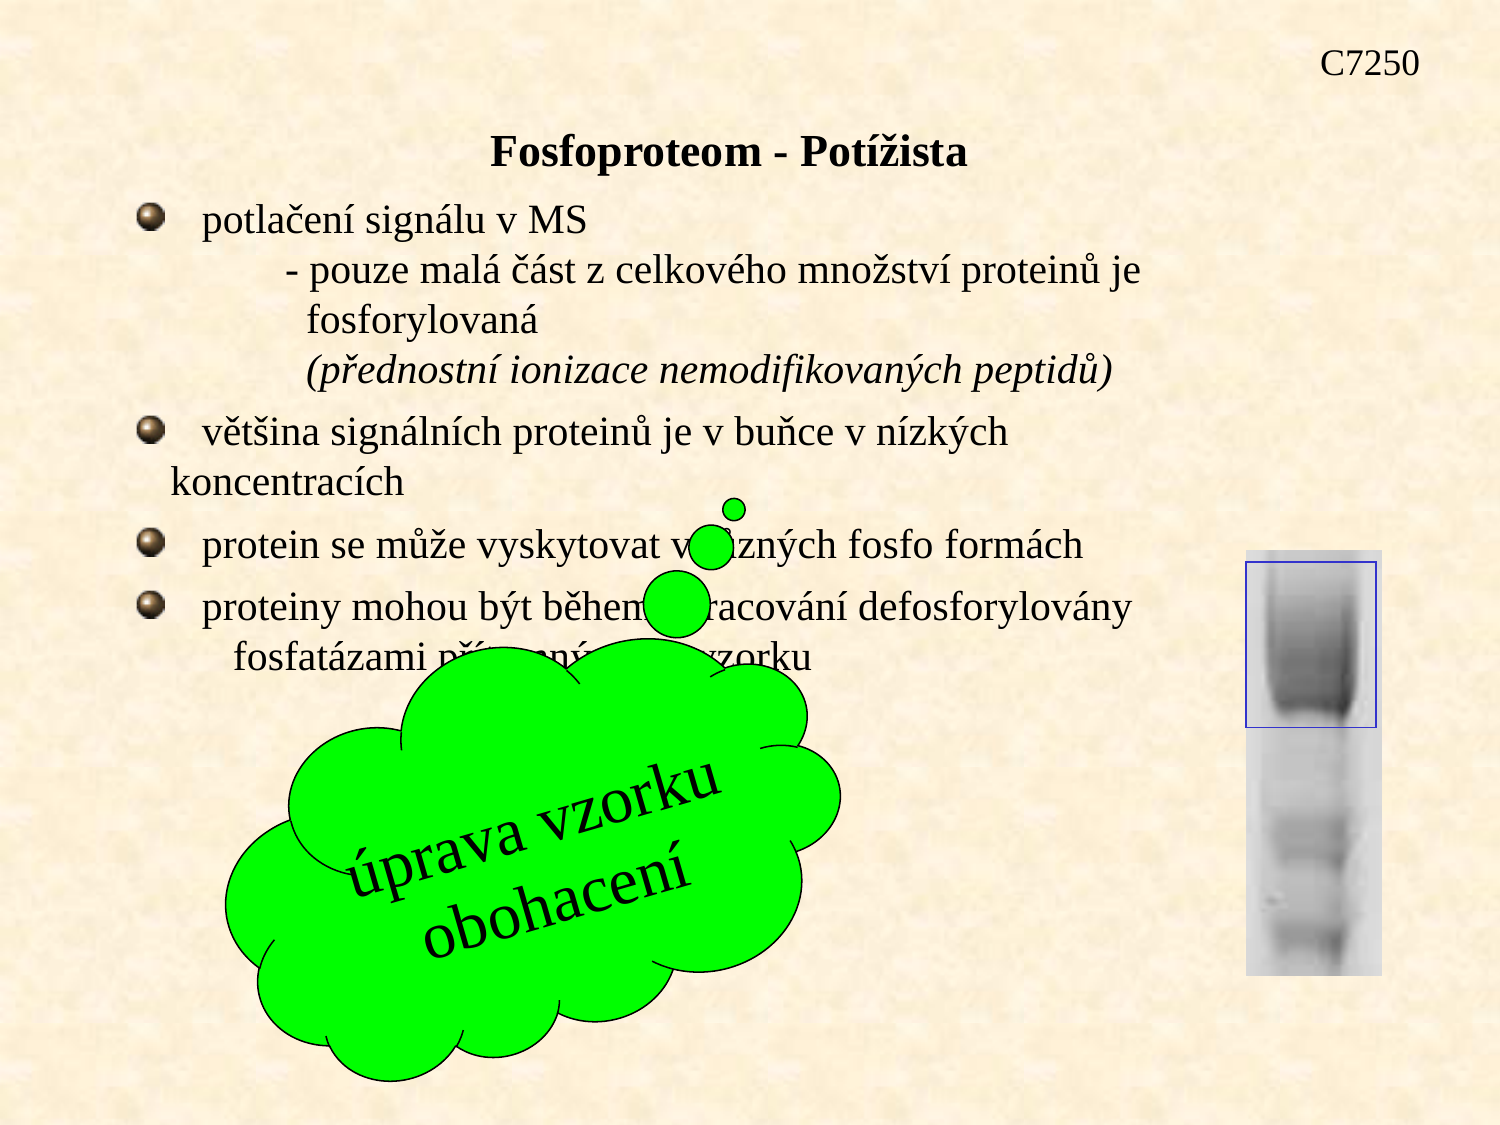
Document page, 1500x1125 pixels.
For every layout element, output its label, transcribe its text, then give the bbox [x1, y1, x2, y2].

text_box Fosfoproteom - Potížista [475, 113, 984, 184]
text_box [218, 644, 845, 1047]
text_box C7250 [1305, 30, 1436, 91]
picture [0, 0, 1500, 1125]
text_box potlačení signálu v MS - pouze malá část z celkového množství proteinů je fosforylovaná (přednostní ionizace nemodifikovaných peptidů) většina signálních proteinů je v buňce v nízkých koncentracích protein se může vyskytovat v různých fosfo formách proteiny mohou být během zpracování defosforylovány fosfatázami přítomnými ve vzorku [120, 184, 1258, 737]
